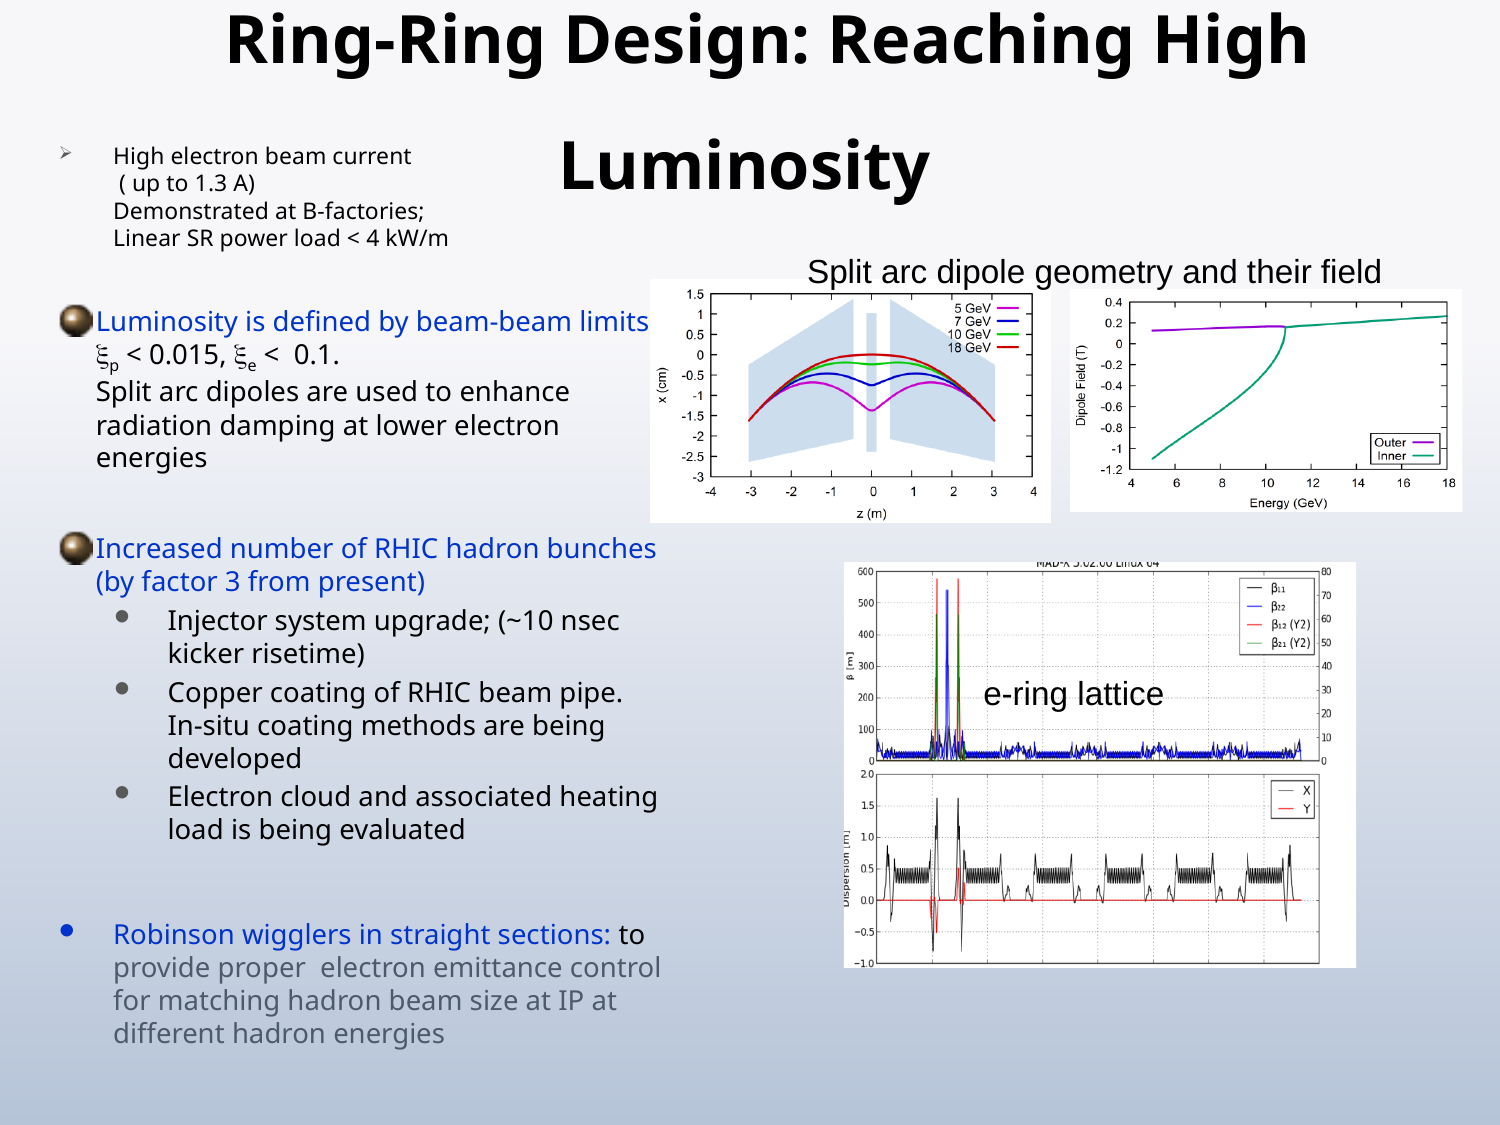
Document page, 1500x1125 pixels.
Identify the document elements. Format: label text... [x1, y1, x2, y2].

picture [646, 278, 1053, 527]
picture [58, 530, 93, 565]
picture [841, 560, 1358, 970]
picture [1060, 287, 1465, 518]
picture [58, 303, 93, 337]
title Ring-Ring Design: Reaching High Luminosity [43, 37, 1463, 134]
list High electron beam current ( up to 1.3 A) Demonstrated at B-factories; Linear SR power load < 4 kW/m Luminosity is defined by beam-beam limits: xp < 0.015, xe < 0.1. Split arc dipoles are used to enhance radiation damping at lower electron energies Increased number of RHIC hadron bunches (by factor 3 from present) Injector system upgrade; (~10 nsec kicker risetime) Copper coating of RHIC beam pipe. In-situ coating methods are being developed Electron cloud and associated heating load is being evaluated Robinson wigglers in straight sections: to provide proper electron emittance control for matching hadron beam size at IP at different hadron energies [43, 133, 691, 1125]
text_box Split arc dipole geometry and their field [792, 243, 1399, 298]
